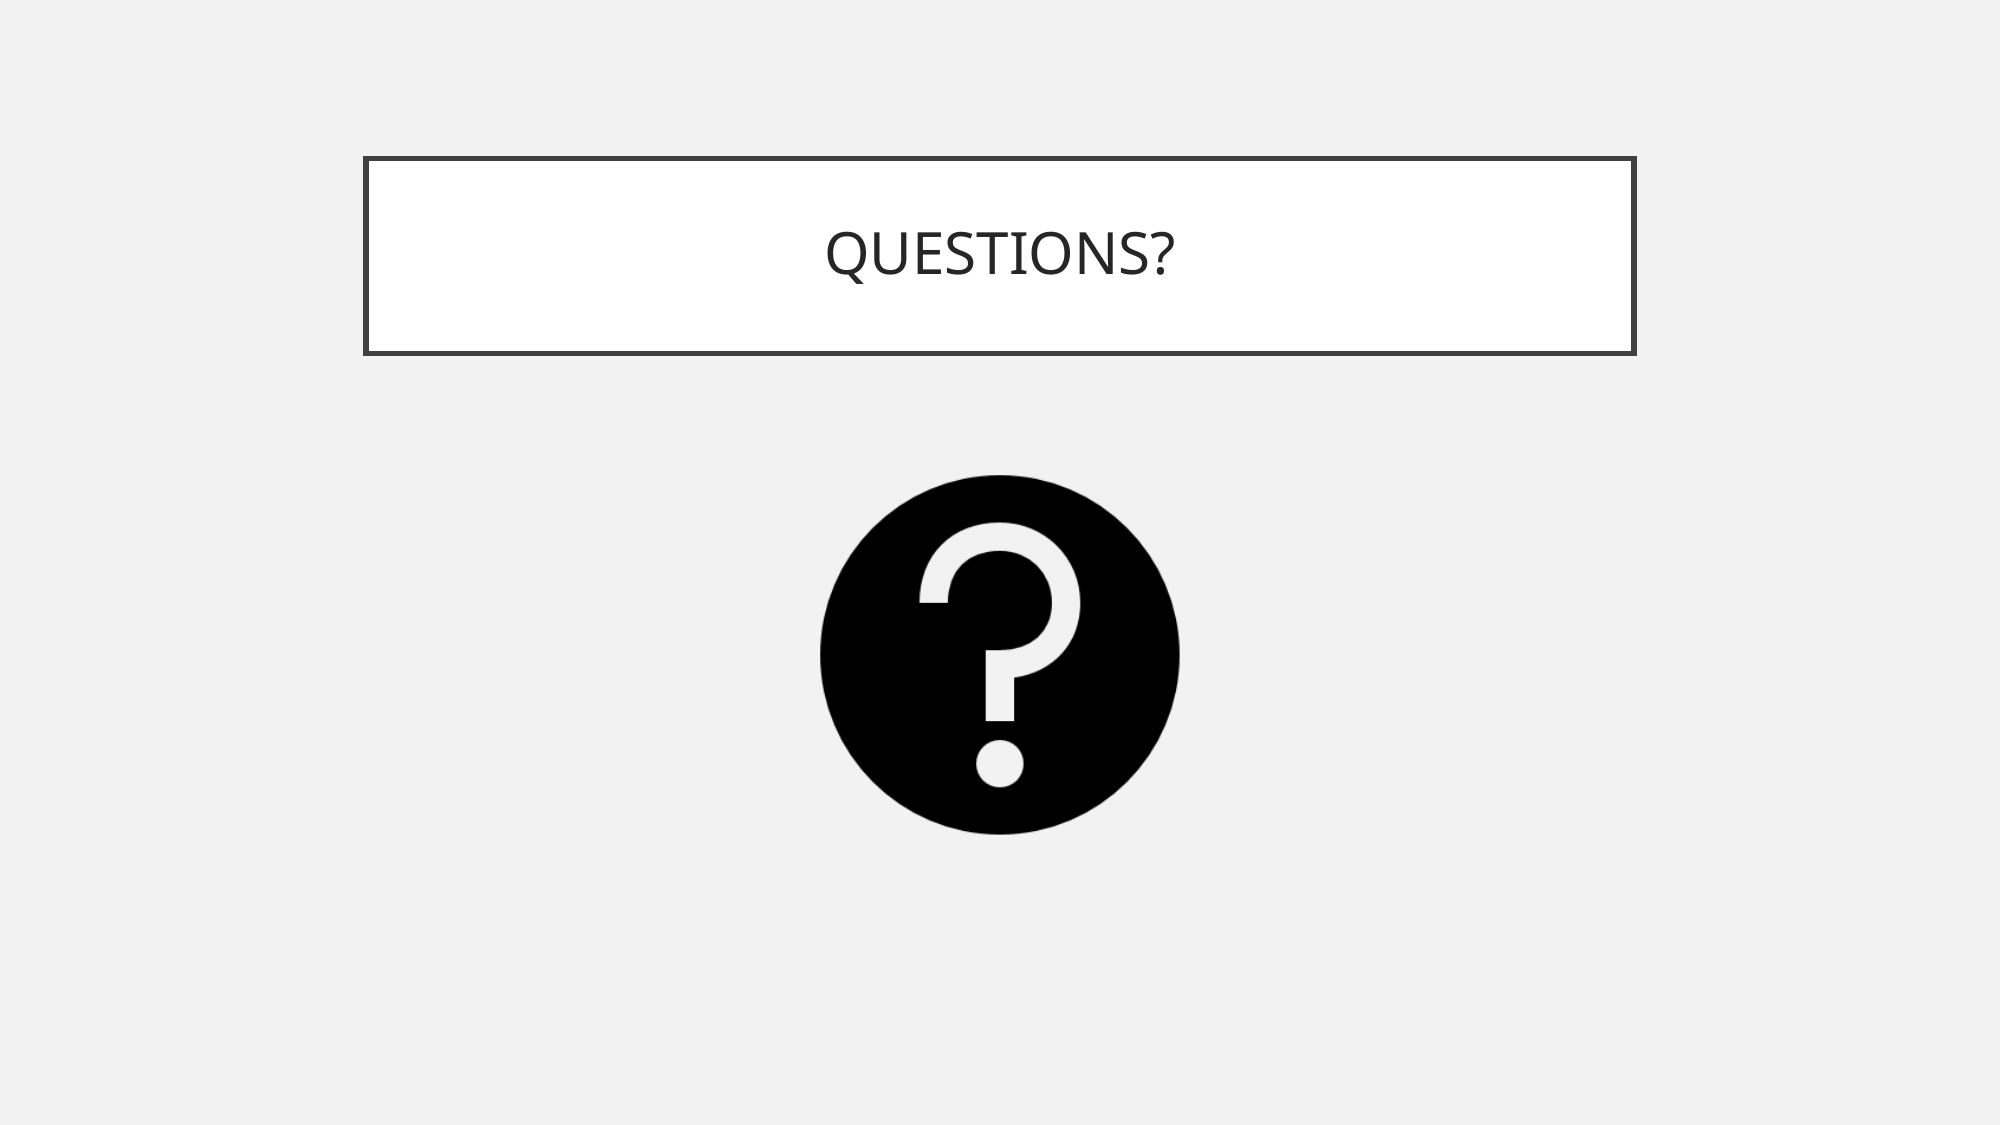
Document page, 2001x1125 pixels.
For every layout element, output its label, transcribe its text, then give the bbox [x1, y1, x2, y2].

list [772, 428, 1227, 882]
title QUESTIONS? [363, 156, 1637, 356]
